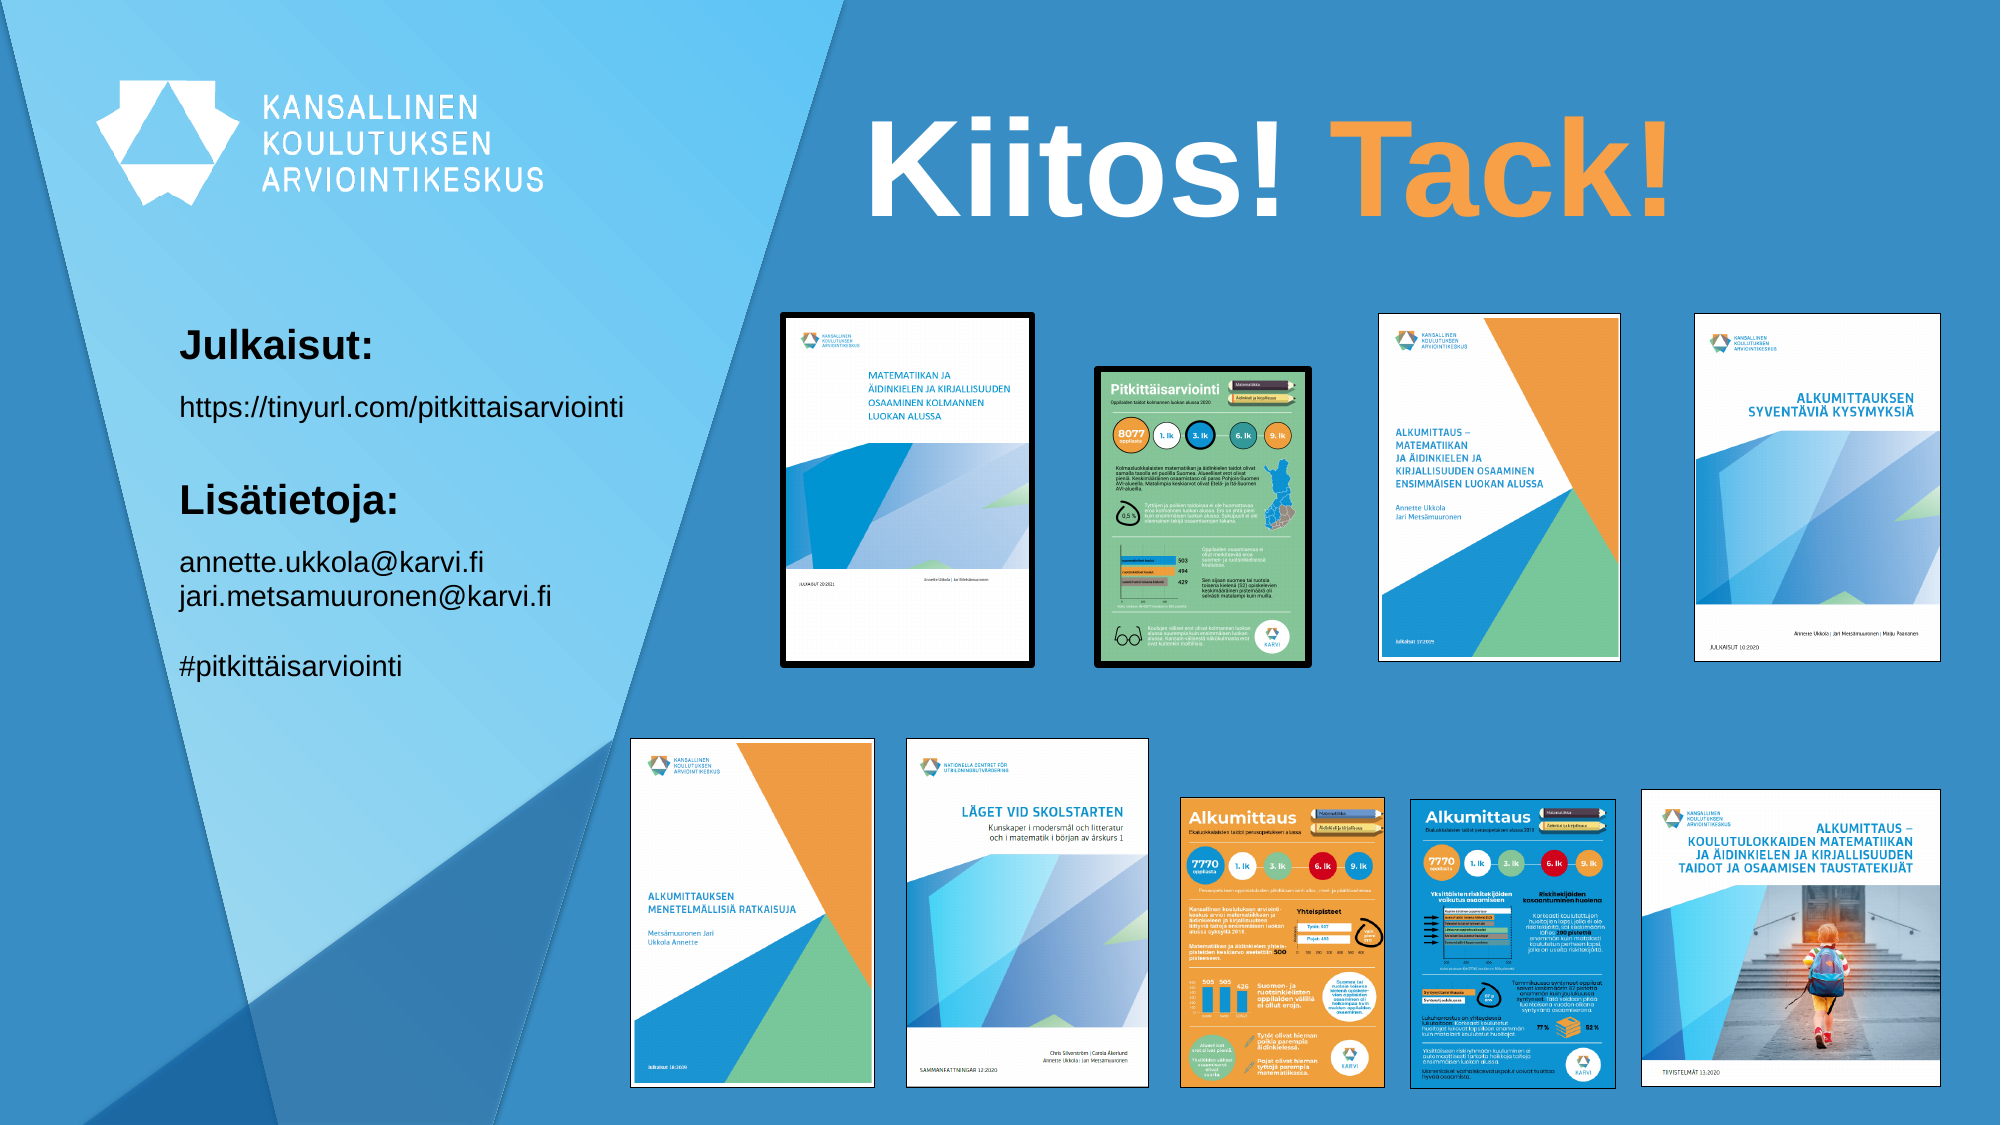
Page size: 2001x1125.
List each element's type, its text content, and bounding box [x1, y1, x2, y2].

picture [1455, 815, 1463, 822]
picture [1542, 850, 1567, 876]
picture [1378, 312, 1622, 662]
picture [1477, 814, 1485, 822]
picture [1444, 909, 1511, 919]
picture [1447, 1055, 1465, 1063]
picture [1499, 850, 1524, 876]
picture [1539, 820, 1605, 833]
text_box Julkaisut: https://tinyurl.com/pitkittaisarviointi Lisätietoja: annette.ukkola@karvi.fi jari.metsamuuronen@karvi.fi #pitkittäisarviointi [179, 317, 695, 683]
picture [1558, 1019, 1580, 1037]
title Kiitos! Tack! [863, 59, 1936, 409]
picture [1465, 850, 1490, 876]
picture [1489, 812, 1493, 822]
picture [1540, 809, 1605, 817]
picture [630, 738, 875, 1088]
picture [1538, 920, 1548, 928]
picture [1424, 845, 1460, 880]
picture [1576, 850, 1602, 876]
picture [1566, 1048, 1600, 1081]
picture [1485, 892, 1511, 901]
picture [1180, 797, 1385, 1088]
picture [0, 0, 638, 288]
picture [785, 317, 1029, 662]
picture [905, 738, 1149, 1088]
picture [1423, 990, 1475, 995]
picture [1444, 941, 1509, 945]
picture [1444, 928, 1507, 938]
picture [1100, 371, 1306, 662]
picture [1427, 812, 1437, 822]
picture [1693, 312, 1941, 662]
picture [1641, 788, 1942, 1088]
picture [1502, 815, 1509, 822]
picture [1513, 815, 1525, 822]
picture [1423, 998, 1464, 1003]
picture [1445, 811, 1452, 822]
